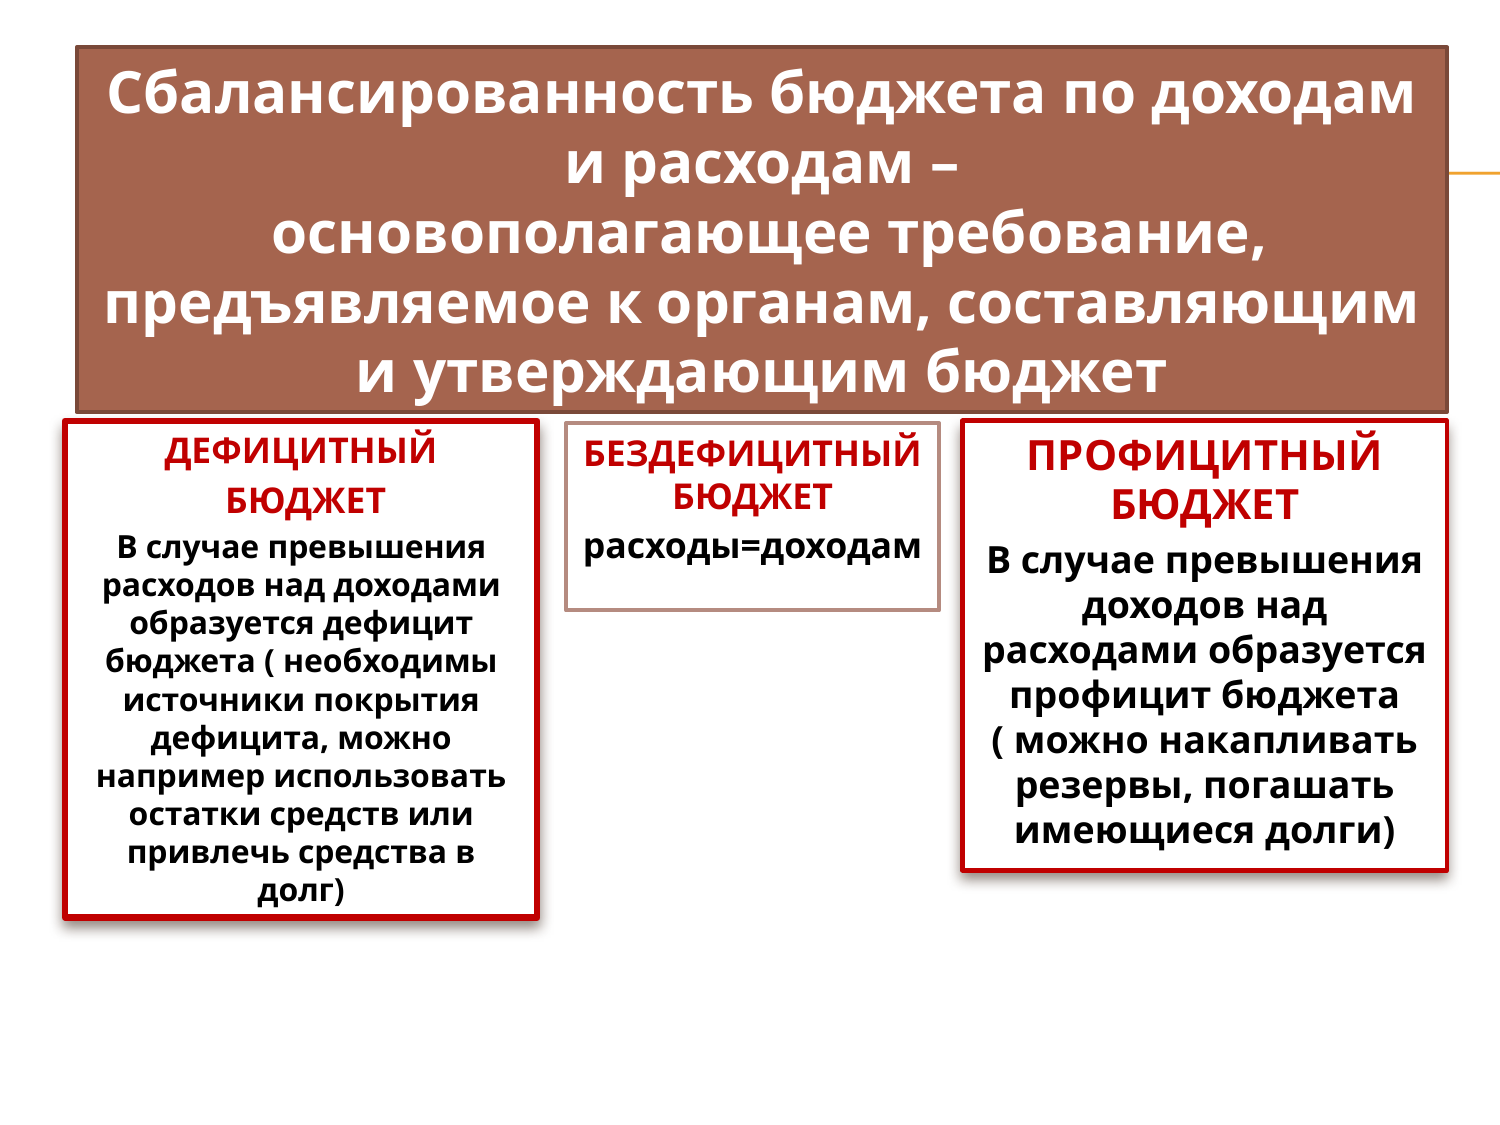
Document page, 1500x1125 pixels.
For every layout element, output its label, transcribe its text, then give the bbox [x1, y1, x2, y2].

text_box БЕЗДЕФИЦИТНЫЙ БЮДЖЕТ расходы=доходам [564, 421, 941, 612]
text_box ДЕФИЦИТНЫЙ БЮДЖЕТ В случае превышения расходов над доходами образуется дефицит бюджета ( необходимы источники покрытия дефицита, можно например использовать остатки средств или привлечь средства в долг) [64, 420, 538, 918]
text_box Сбалансированность бюджета по доходам и расходам – основополагающее требование, предъявляемое к органам, составляющим и утверждающим бюджет [75, 45, 1449, 414]
text_box ПРОФИЦИТНЫЙ БЮДЖЕТ В случае превышения доходов над расходами образуется профицит бюджета ( можно накапливать резервы, погашать имеющиеся долги) [962, 420, 1448, 871]
